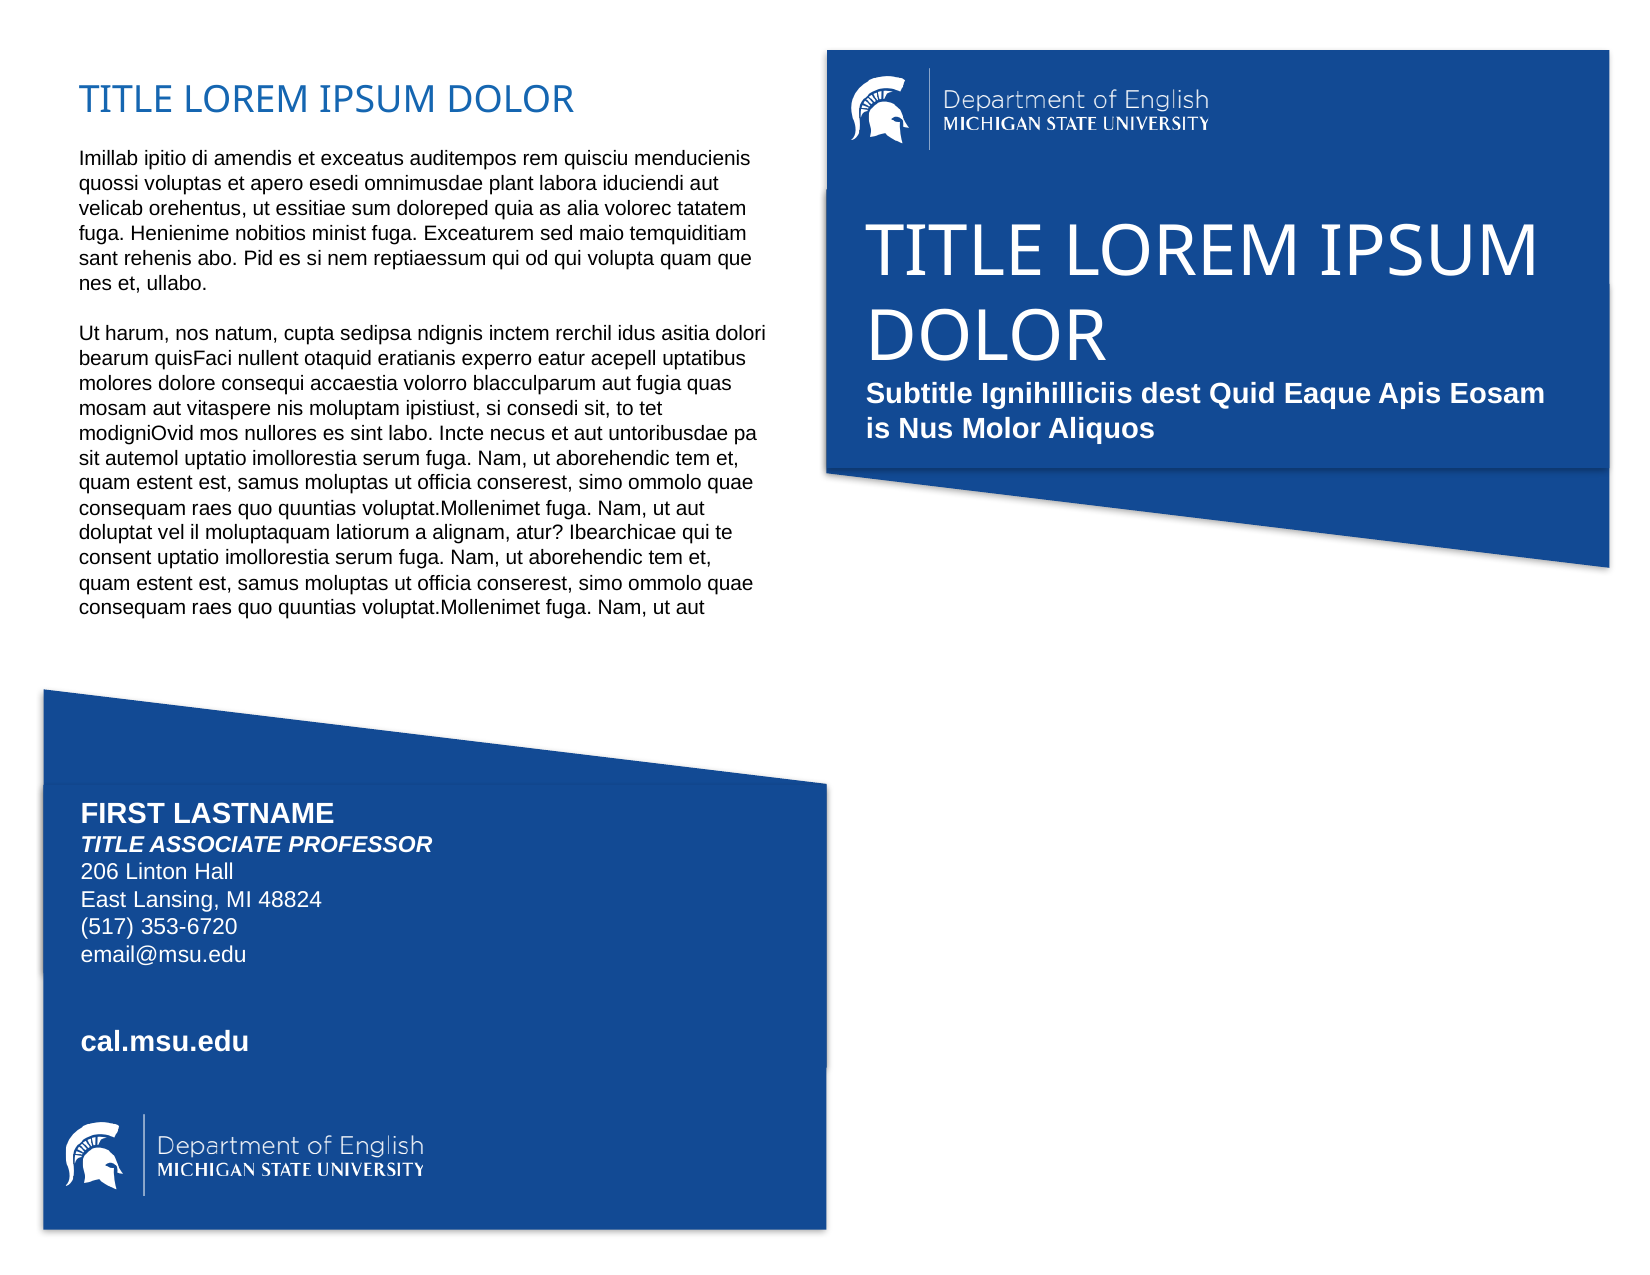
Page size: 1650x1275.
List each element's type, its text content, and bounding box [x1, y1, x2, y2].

text_box FIRST LASTNAME TITLE ASSOCIATE PROFESSOR 206 Linton Hall East Lansing, MI 48824 (517) 353-6720 email@msu.edu cal.msu.edu [65, 787, 821, 1092]
text_box [42, 688, 819, 784]
picture [826, 467, 1610, 1230]
text_box TITLE LOREM IPSUM DOLOR Subtitle Ignihilliciis dest Quid Eaque Apis Eosam is Nus Molor Aliquos [850, 197, 1568, 452]
picture [850, 66, 1209, 150]
picture [65, 1113, 424, 1196]
text_box [826, 49, 1610, 467]
text_box TITLE LOREM IPSUM DOLOR Imillab ipitio di amendis et exceatus auditempos rem quisciu menducienis quossi voluptas et apero esedi omnimusdae plant labora iduciendi aut velicab orehentus, ut essitiae sum doloreped quia as alia volorec tatatem fuga. Henienime nobitios minist fuga. Exceaturem sed maio temquiditiam sant rehenis abo. Pid es si nem reptiaessum qui od qui volupta quam que nes et, ullabo. Ut harum, nos natum, cupta sedipsa ndignis inctem rerchil idus asitia dolori bearum quisFaci nullent otaquid eratianis experro eatur acepell uptatibus molores dolore consequi accaestia volorro blacculparum aut fugia quas mosam aut vitaspere nis moluptam ipistiust, si consedi sit, to tet modigniOvid mos nullores es sint labo. Incte necus et aut untoribusdae pa sit autemol uptatio imollorestia serum fuga. Nam, ut aborehendic tem et, quam estent est, samus moluptas ut officia conserest, simo ommolo quae consequam raes quo quuntias voluptat.Mollenimet fuga. Nam, ut aut doluptat vel il moluptaquam latiorum a alignam, atur? Ibearchicae qui te consent uptatio imollorestia serum fuga. Nam, ut aborehendic tem et, quam estent est, samus moluptas ut officia conserest, simo ommolo quae consequam raes quo quuntias voluptat.Mollenimet fuga. Nam, ut aut [64, 67, 782, 627]
text_box [43, 784, 821, 1230]
